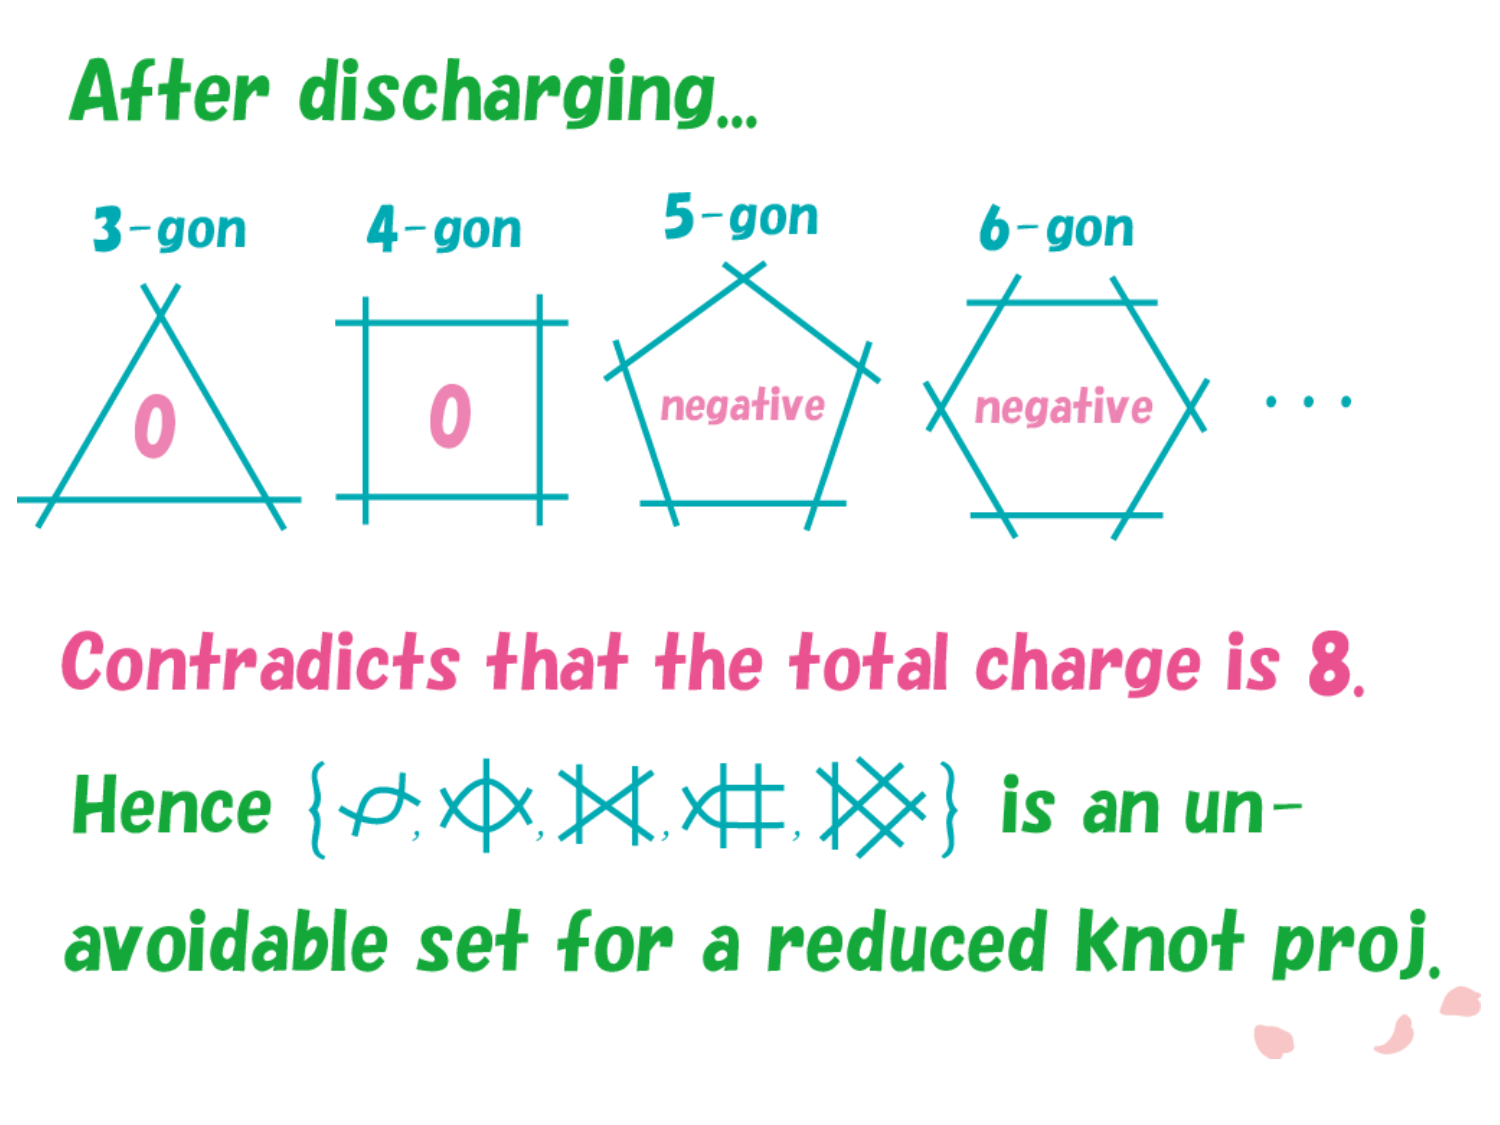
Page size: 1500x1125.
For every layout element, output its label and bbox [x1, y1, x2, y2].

picture [16, 54, 1482, 1059]
